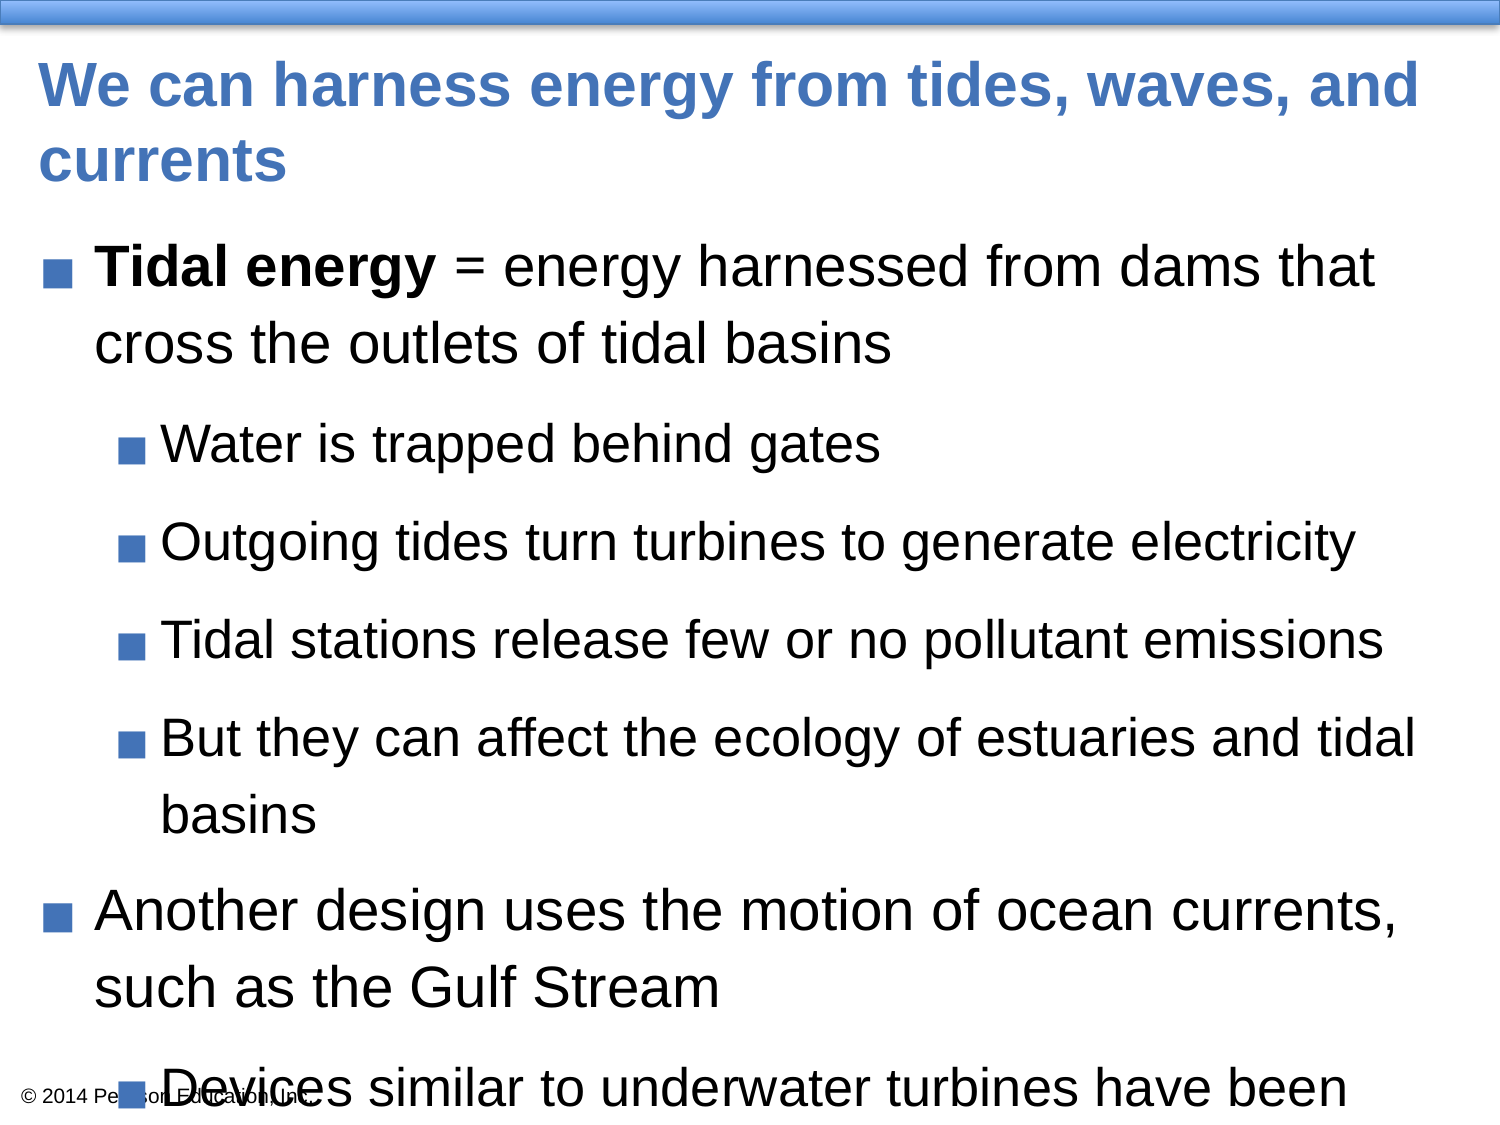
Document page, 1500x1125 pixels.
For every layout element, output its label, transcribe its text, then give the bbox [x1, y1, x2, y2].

title We can harness energy from tides, waves, and currents [23, 36, 1476, 213]
list Tidal energy = energy harnessed from dams that cross the outlets of tidal basins Water is trapped behind gates Outgoing tides turn turbines to generate electricity Tidal stations release few or no pollutant emissions But they can affect the ecology of estuaries and tidal basins Another design uses the motion of ocean currents, such as the Gulf Stream Devices similar to underwater turbines have been erected off of Europe to test this technology [23, 213, 1476, 1063]
